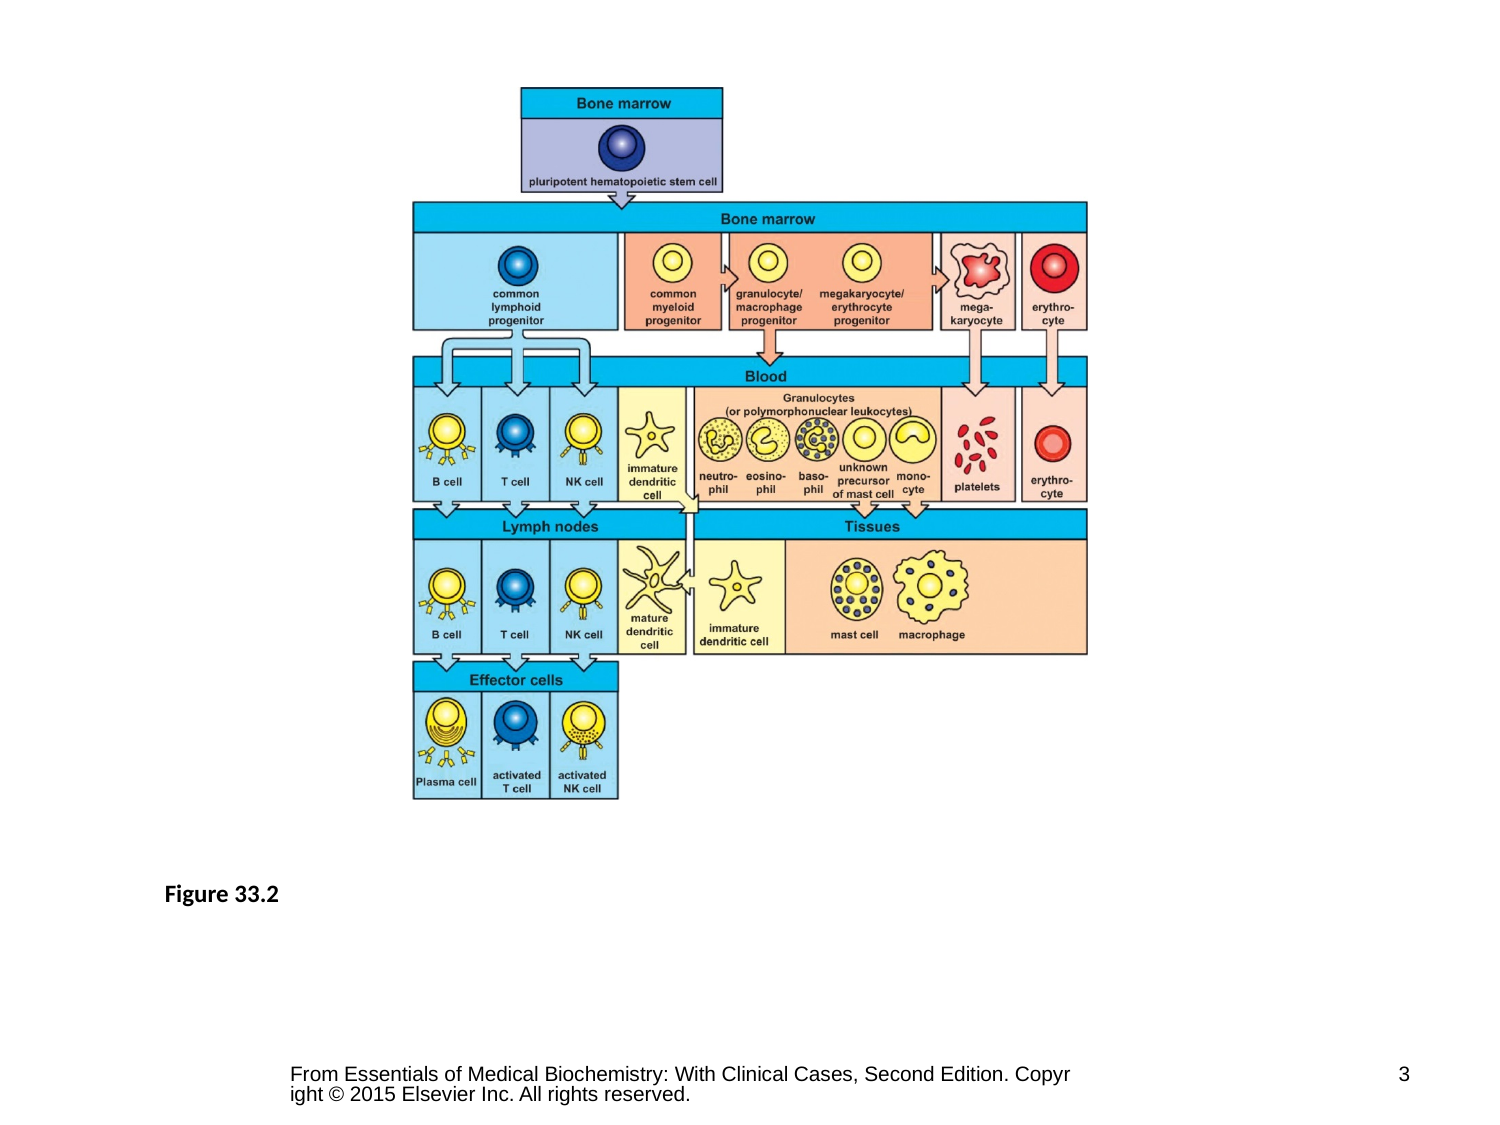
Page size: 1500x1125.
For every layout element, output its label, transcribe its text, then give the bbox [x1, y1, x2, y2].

text_box Figure 33.2 [150, 870, 325, 915]
footer From Essentials of Medical Biochemistry: With Clinical Cases, Second Edition. Copyright © 2015 Elsevier Inc. All rights reserved. [275, 1042, 1074, 1103]
slide_number 3 [1074, 1042, 1425, 1103]
picture [412, 87, 1088, 800]
